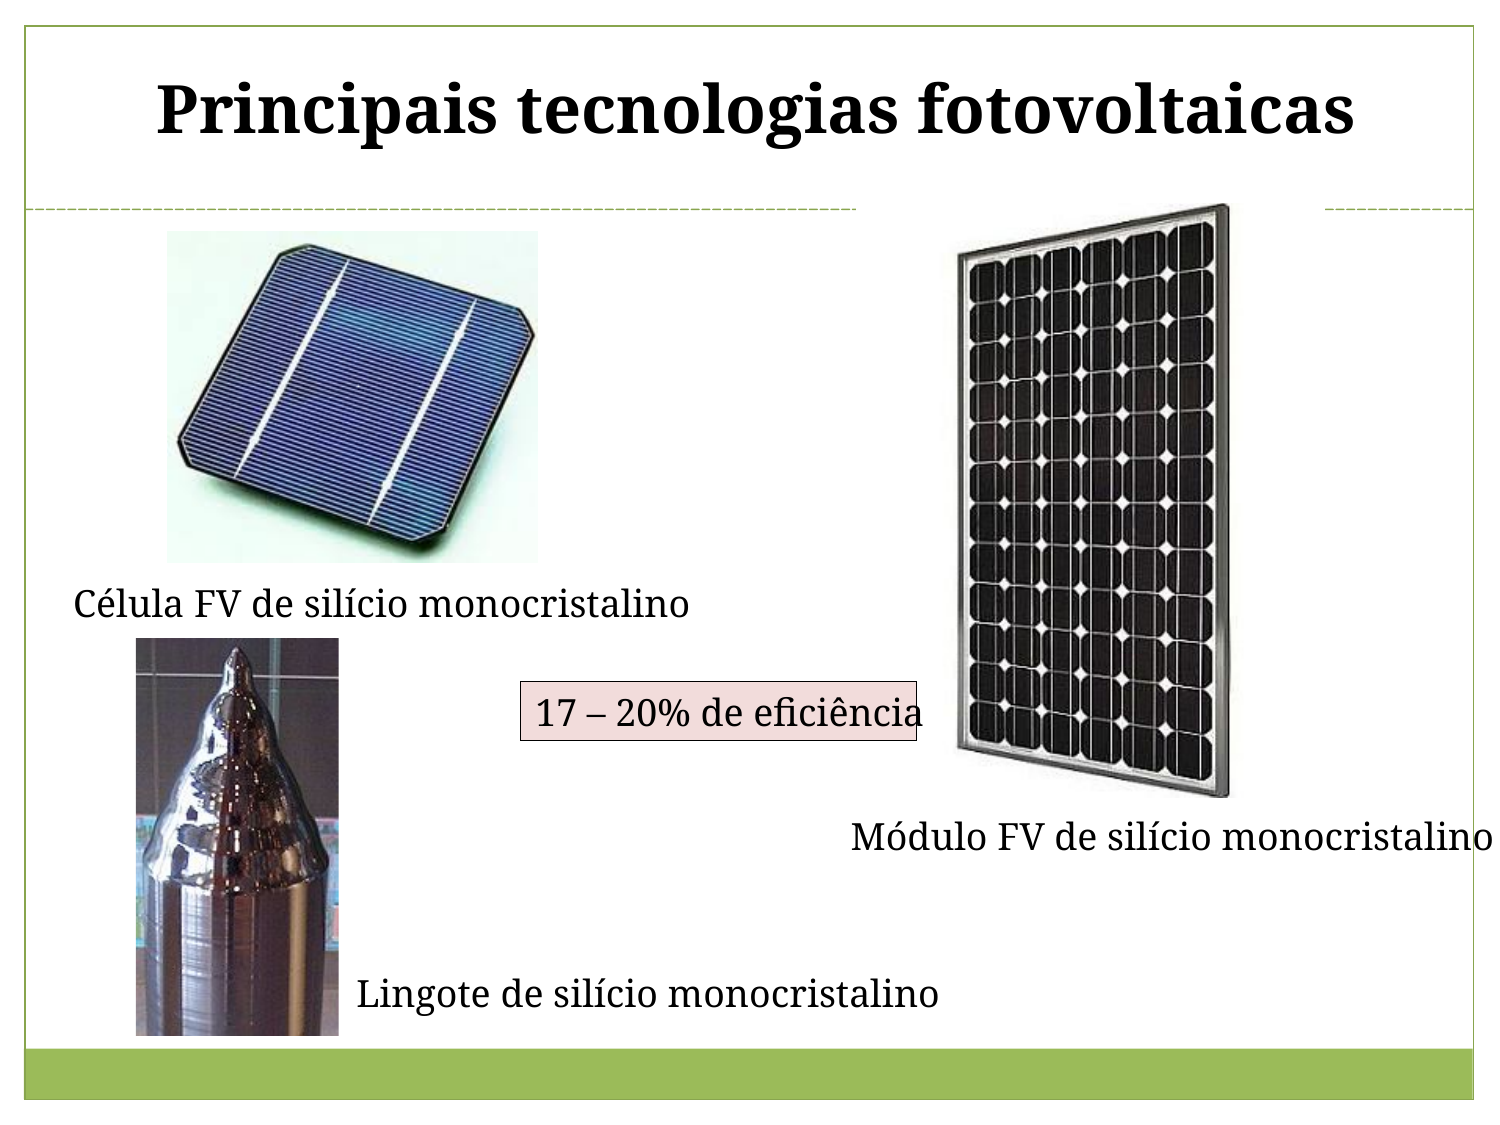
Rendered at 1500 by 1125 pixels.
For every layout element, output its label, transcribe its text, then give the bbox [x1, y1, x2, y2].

text_box Célula FV de silício monocristalino [58, 572, 665, 633]
text_box 17 – 20% de eficiência [520, 681, 850, 741]
text_box Lingote de silício monocristalino [344, 962, 914, 1023]
picture [166, 230, 538, 563]
picture [135, 638, 339, 1036]
text_box Módulo FV de silício monocristalino [835, 805, 1467, 866]
text_box Principais tecnologias fotovoltaicas [141, 60, 1388, 155]
picture [856, 203, 1326, 798]
